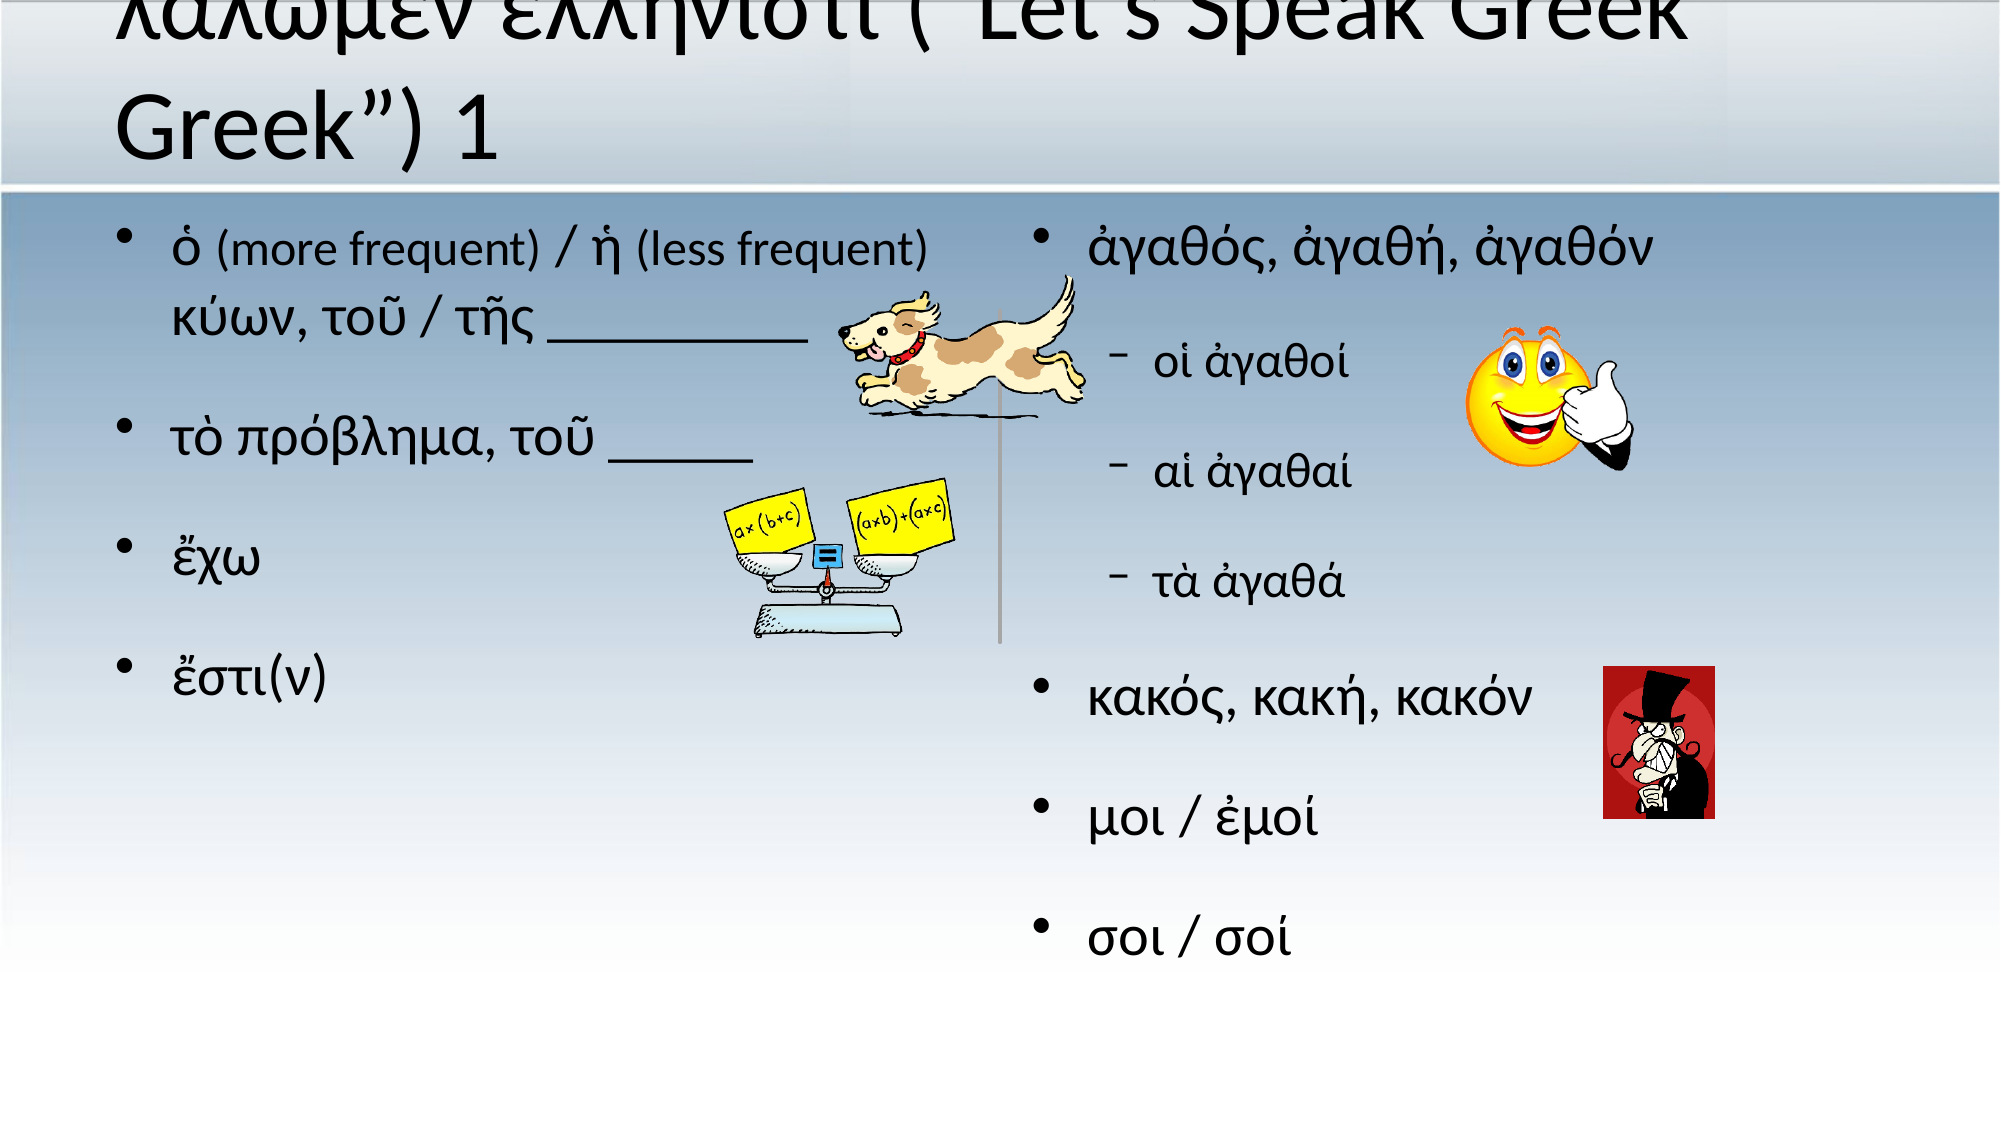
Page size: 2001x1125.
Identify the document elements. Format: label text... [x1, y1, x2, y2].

picture [0, 0, 2001, 1125]
title λαλῶμεν ἑλληνιστί (“Let’s Speak Greek Greek”) 1 [99, 12, 1901, 188]
list ἀγαθός, ἀγαθή, ἀγαθόν οἱ ἀγαθοί αἱ ἀγαθαί τὰ ἀγαθά κακός, κακή, κακόν μοι / ἐμοί σοι / σοί [1016, 199, 1901, 1016]
list ὁ (more frequent) / ἡ (less frequent) κύων, τοῦ / τῆς _________ τὸ πρόβλημα, τοῦ _____ ἔχω ἔστι(ν) [99, 199, 984, 1016]
